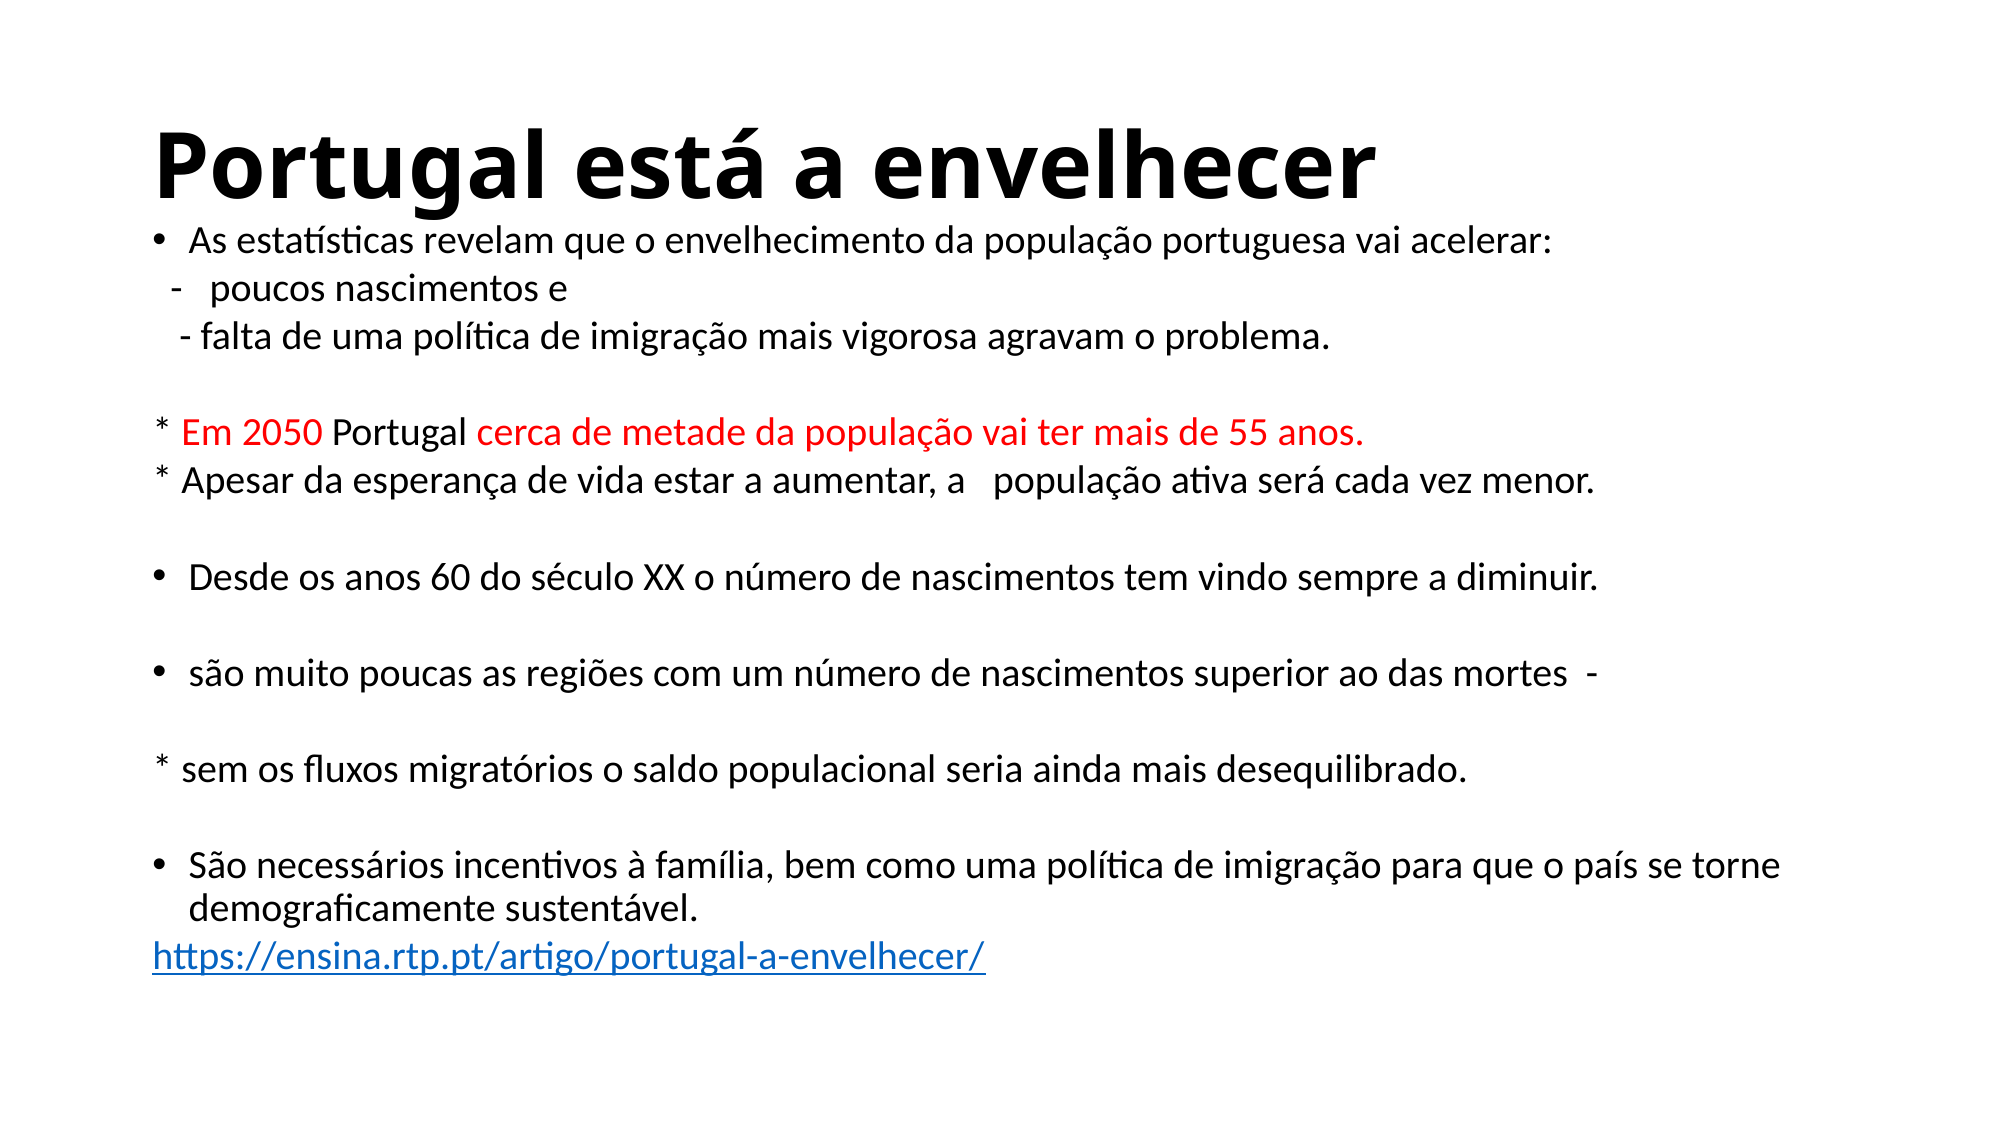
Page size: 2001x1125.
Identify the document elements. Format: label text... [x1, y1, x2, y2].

list As estatísticas revelam que o envelhecimento da população portuguesa vai acelerar: - poucos nascimentos e - falta de uma política de imigração mais vigorosa agravam o problema. * Em 2050 Portugal cerca de metade da população vai ter mais de 55 anos. * Apesar da esperança de vida estar a aumentar, a população ativa será cada vez menor. Desde os anos 60 do século XX o número de nascimentos tem vindo sempre a diminuir. são muito poucas as regiões com um número de nascimentos superior ao das mortes - * sem os fluxos migratórios o saldo populacional seria ainda mais desequilibrado. São necessários incentivos à família, bem como uma política de imigração para que o país se torne demograficamente sustentável. https://ensina.rtp.pt/artigo/portugal-a-envelhecer/ [137, 211, 1863, 1014]
title Portugal está a envelhecer [137, 59, 1863, 211]
